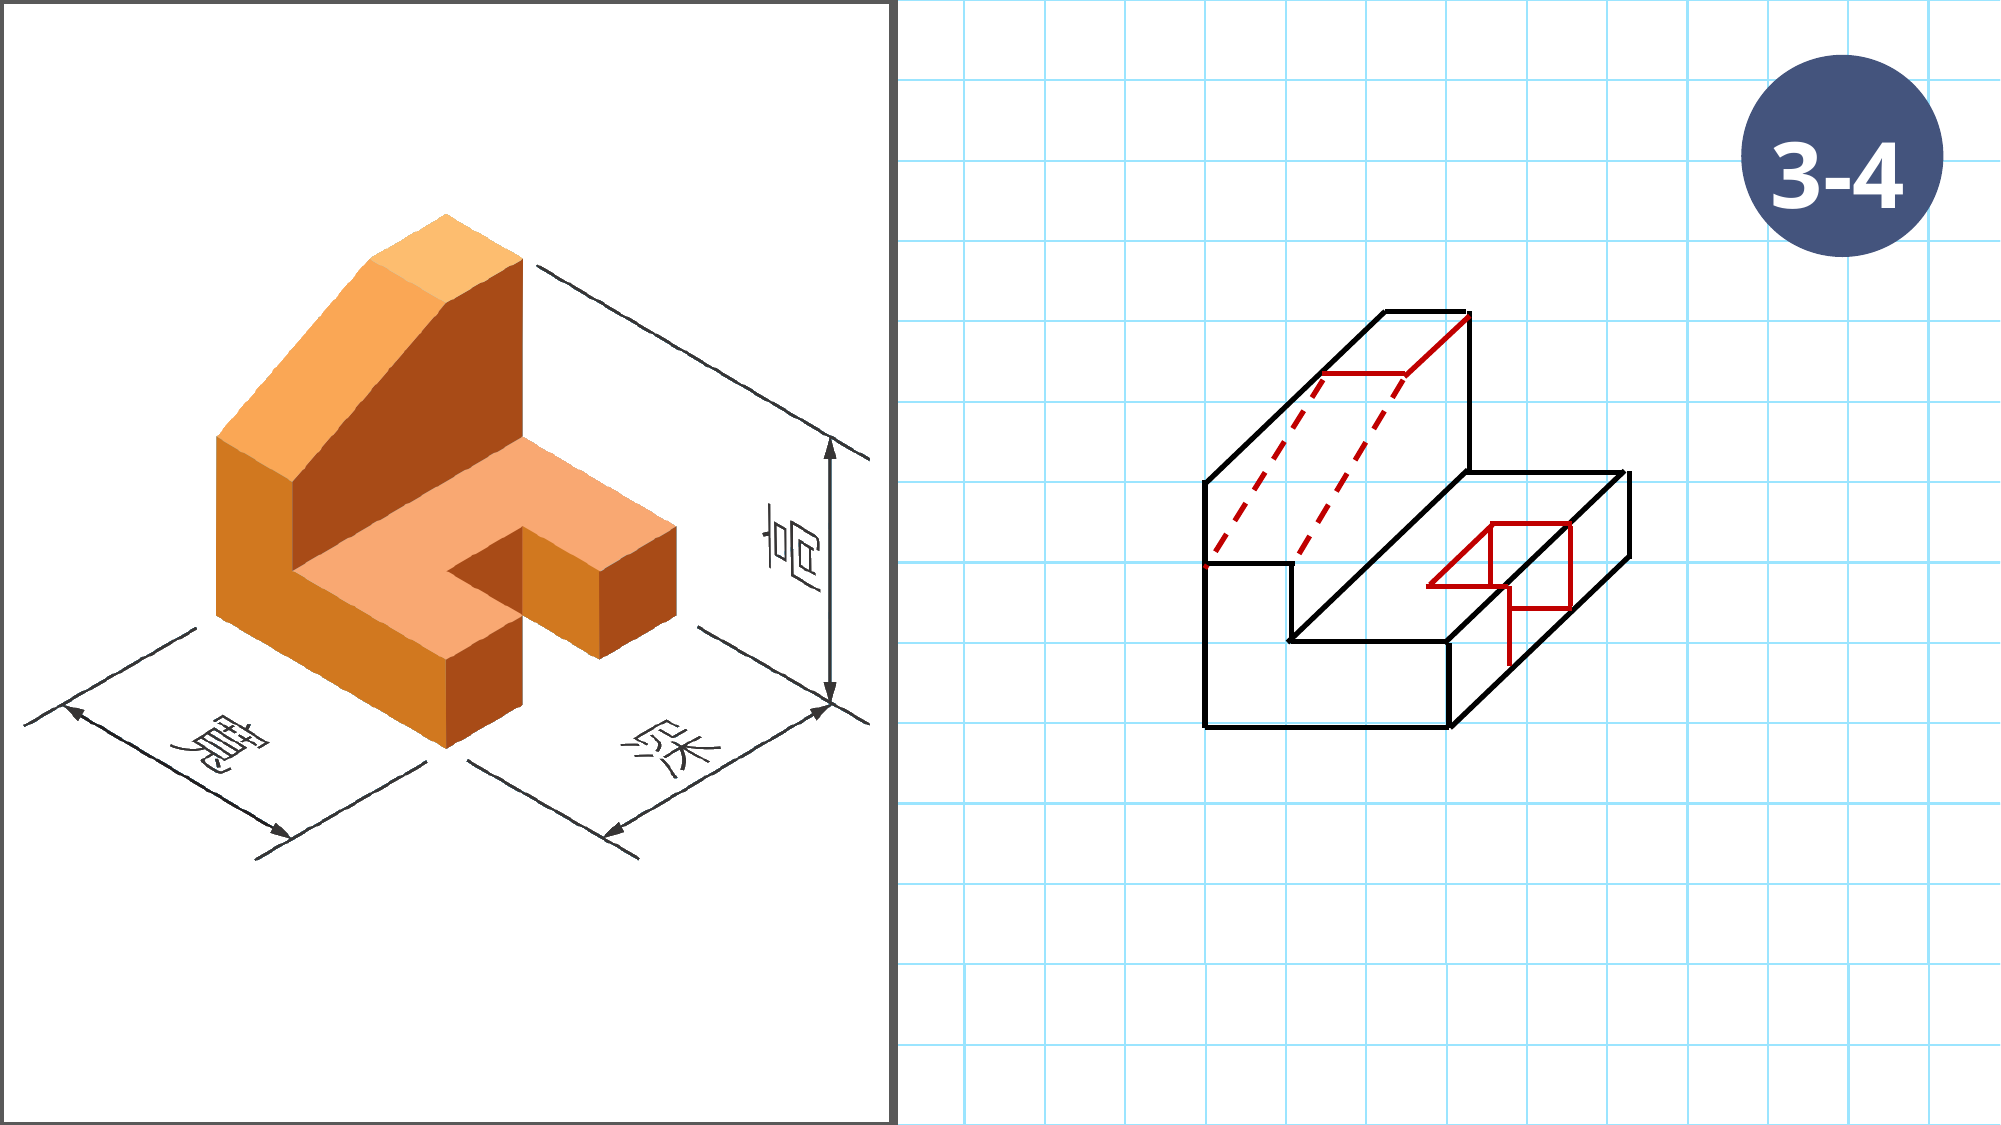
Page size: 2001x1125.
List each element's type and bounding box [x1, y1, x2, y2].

text_box [1450, 555, 1631, 728]
text_box [1444, 470, 1625, 644]
picture [23, 214, 870, 861]
text_box [1204, 379, 1323, 569]
text_box [1404, 315, 1470, 377]
text_box [1741, 54, 1956, 257]
text_box [1204, 311, 1386, 379]
text_box [1429, 524, 1493, 585]
text_box [1287, 569, 1444, 643]
text_box [1292, 469, 1468, 641]
text_box [0, 0, 895, 1125]
text_box [1295, 379, 1404, 561]
